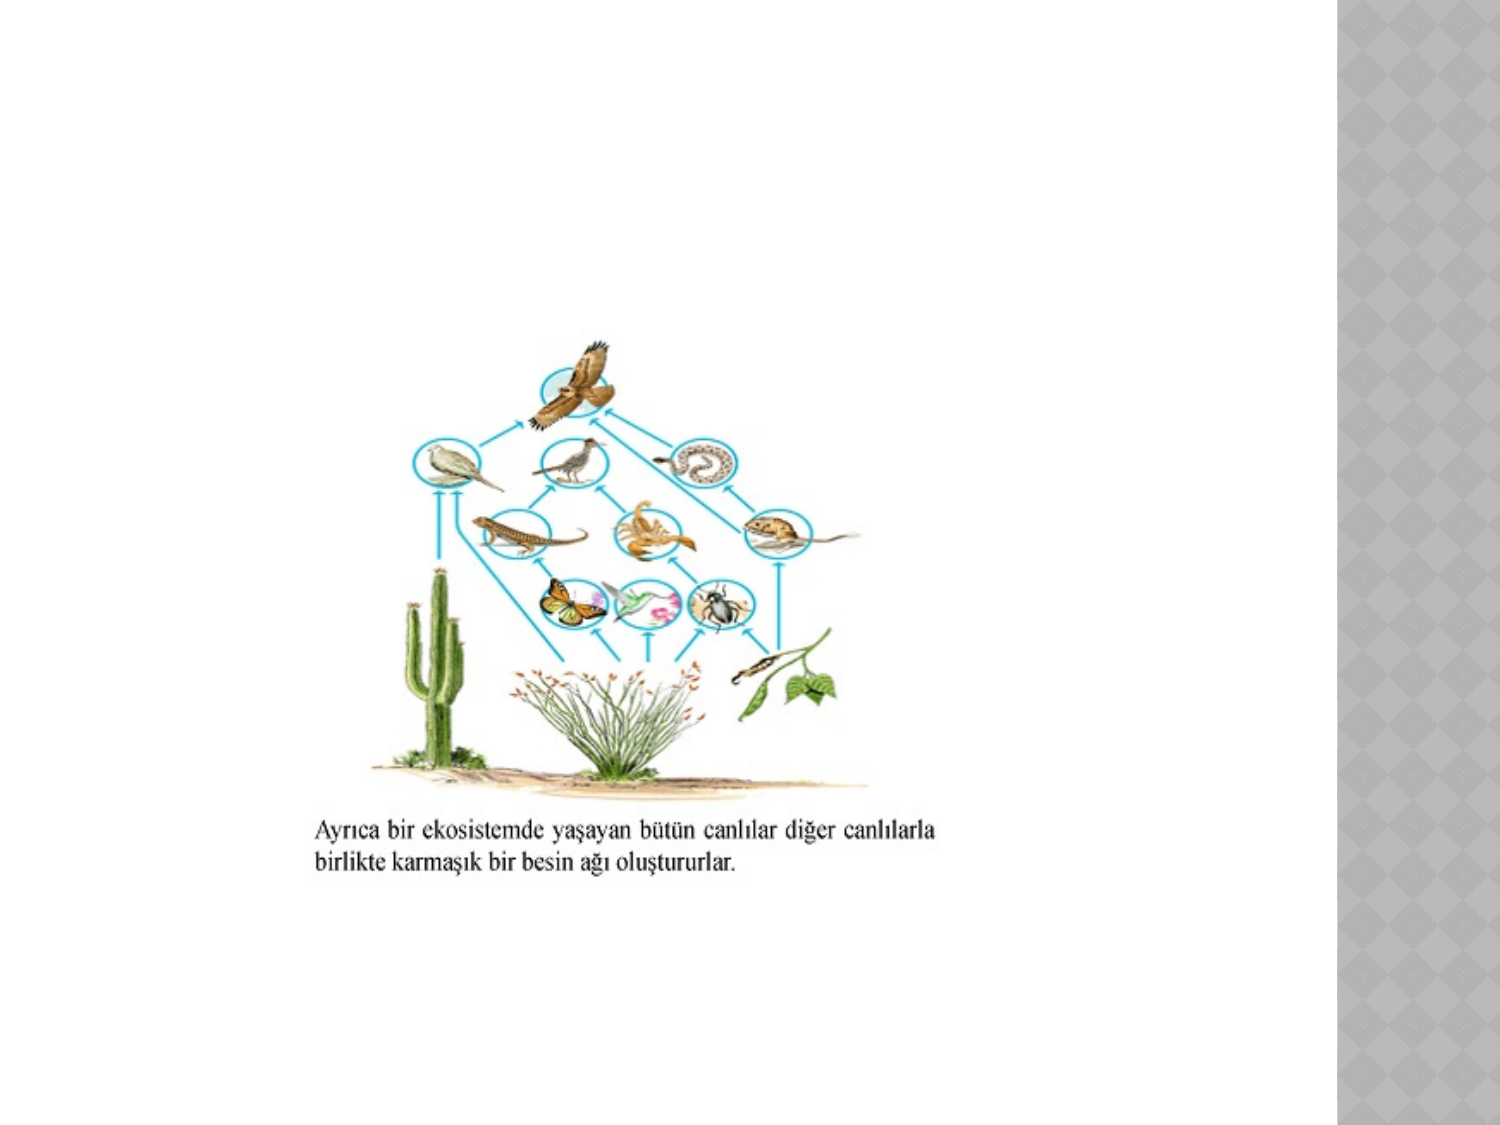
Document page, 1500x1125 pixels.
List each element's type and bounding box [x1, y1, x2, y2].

list [265, 313, 1006, 914]
